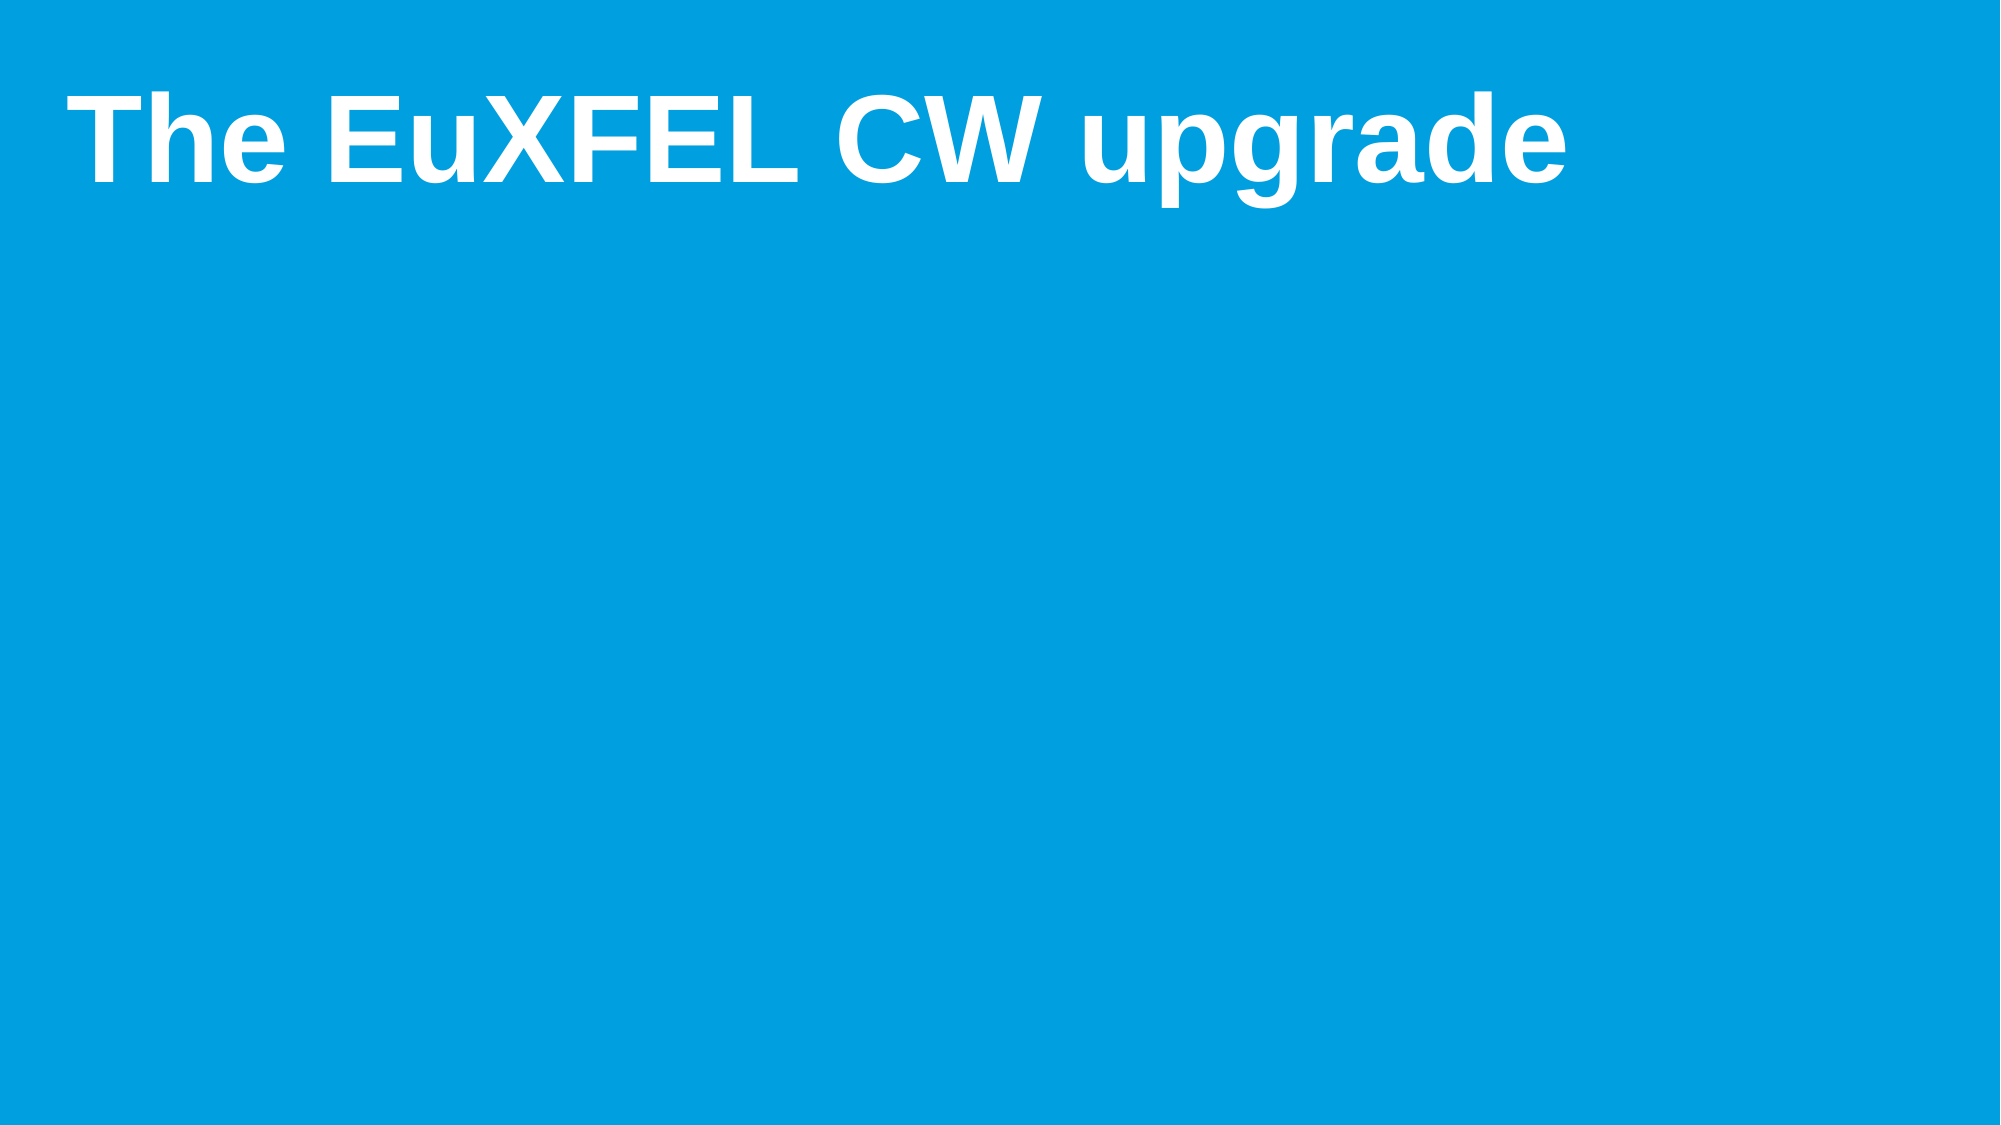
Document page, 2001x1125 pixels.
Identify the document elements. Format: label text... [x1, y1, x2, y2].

title The EuXFEL CW upgrade [66, 57, 1933, 634]
